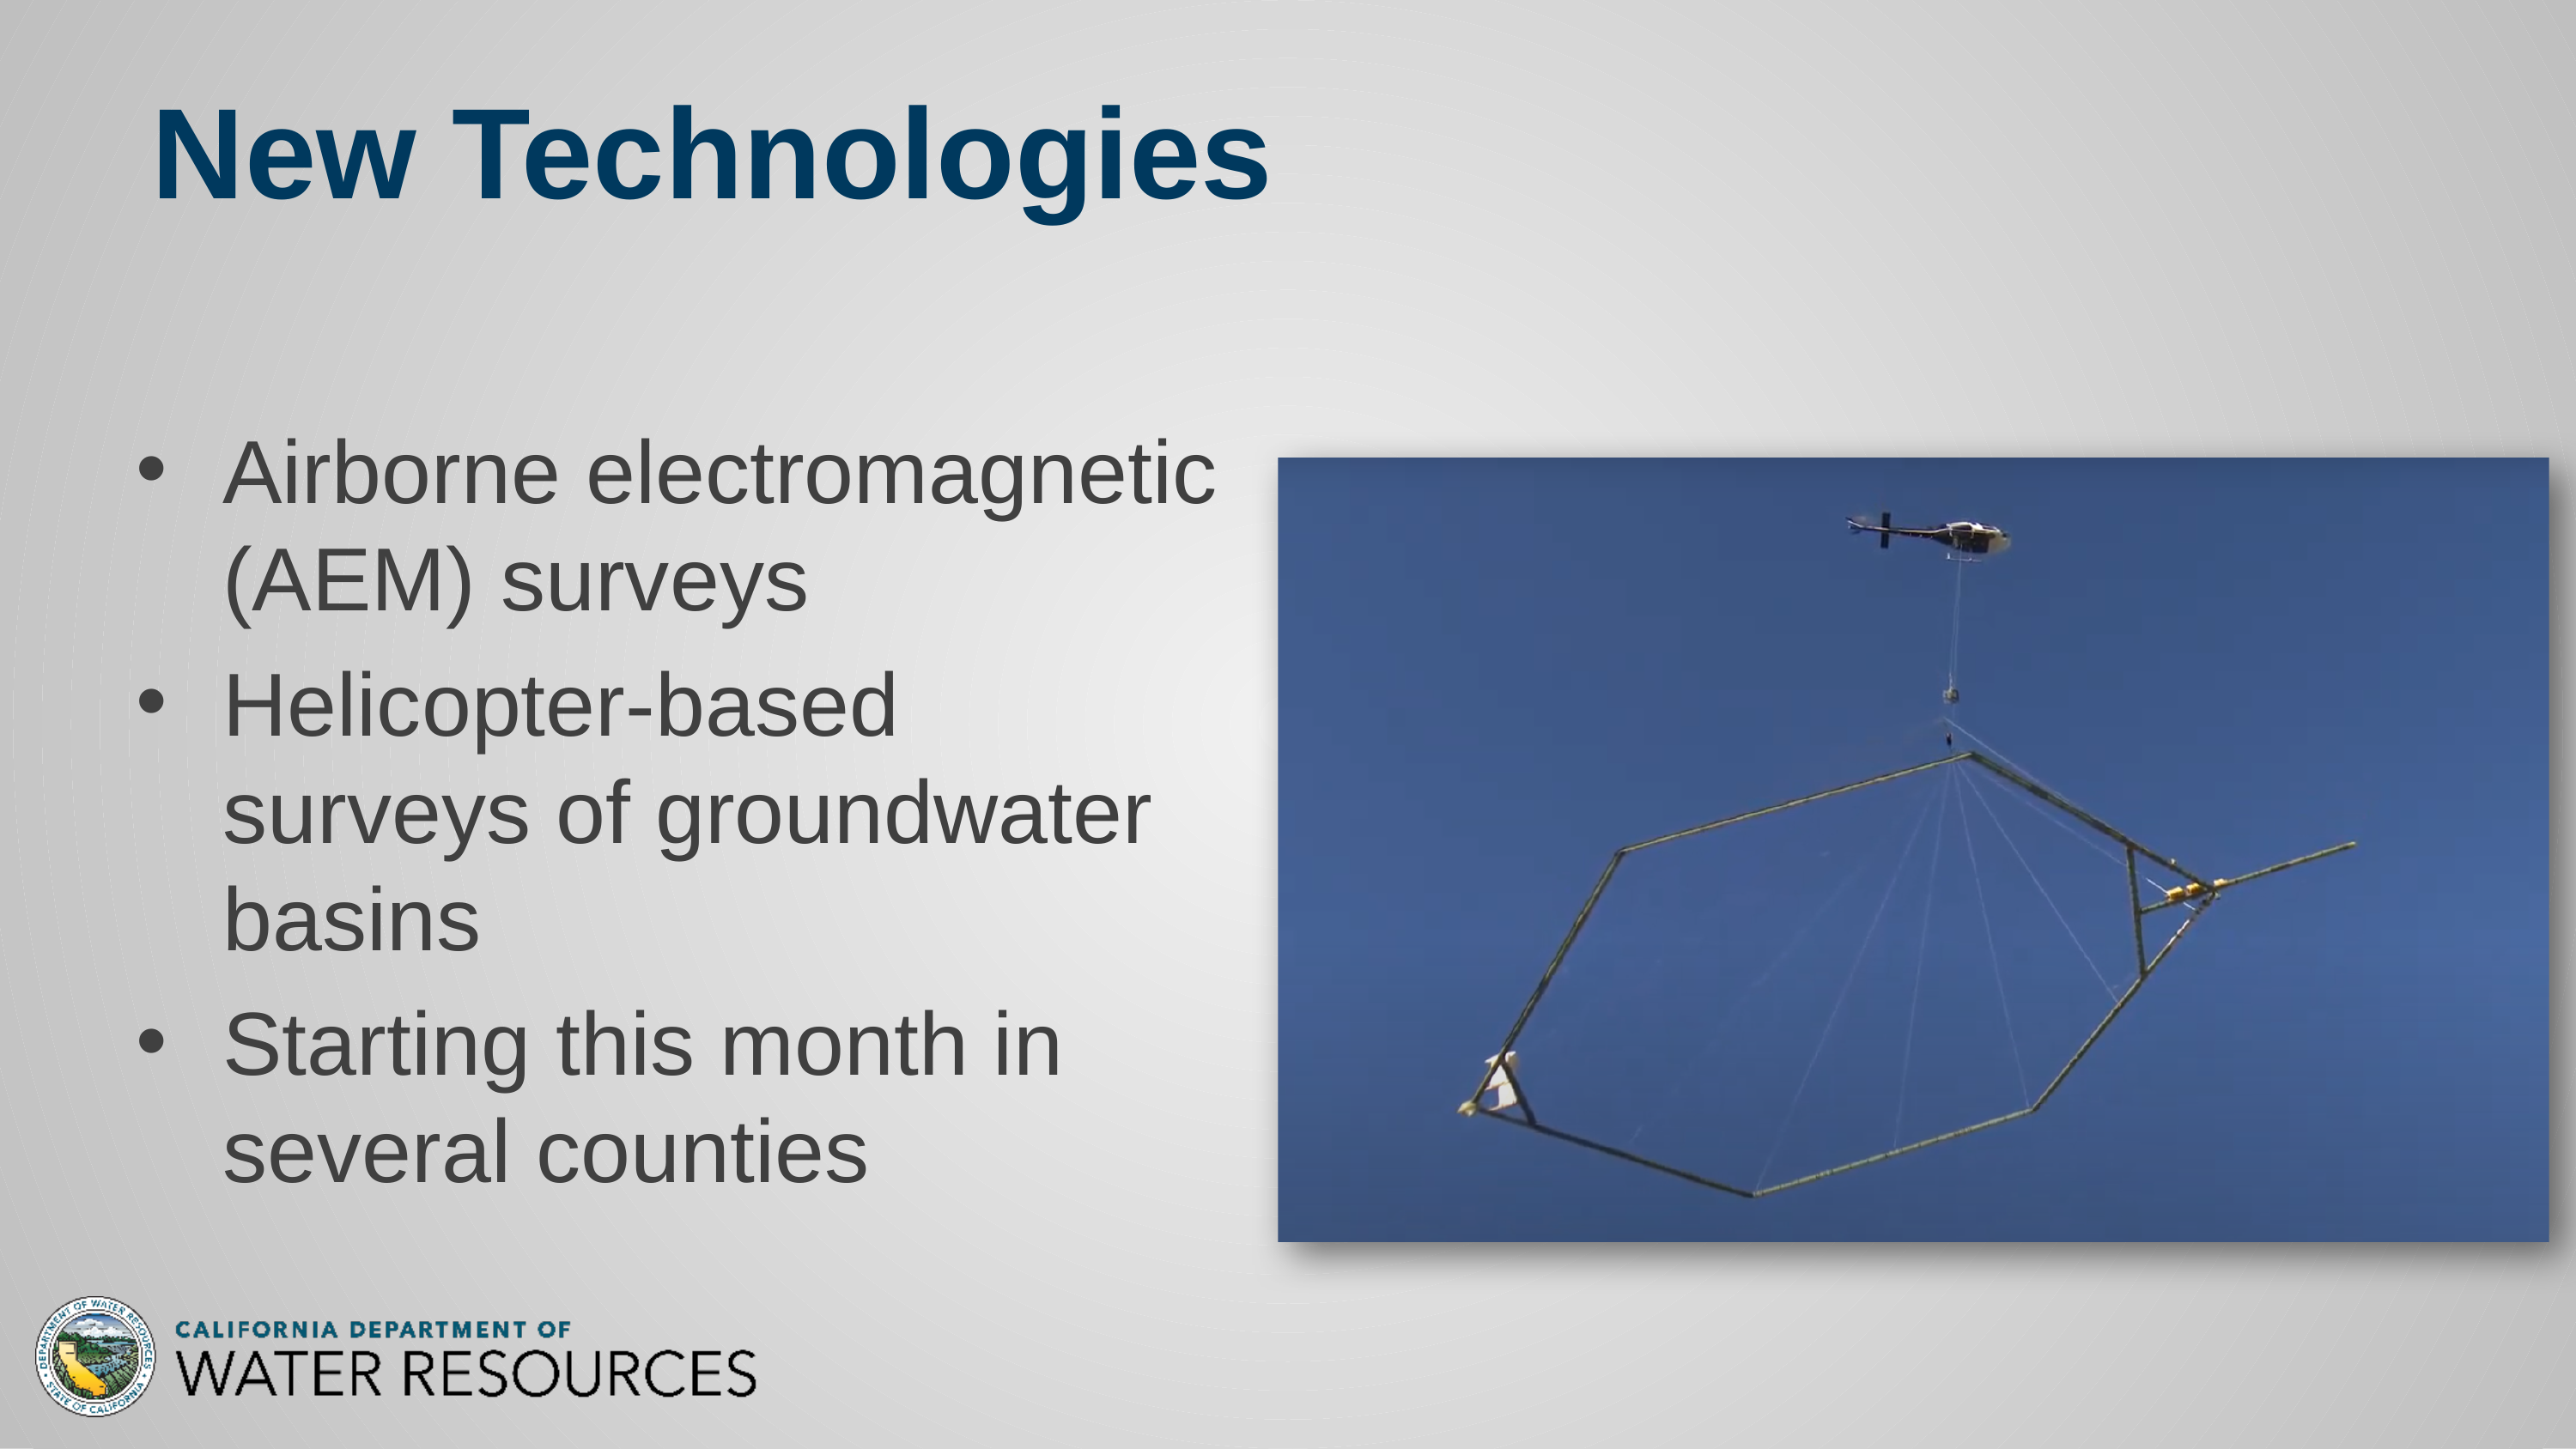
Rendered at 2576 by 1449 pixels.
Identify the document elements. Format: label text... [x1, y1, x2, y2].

picture [35, 1296, 760, 1417]
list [1277, 457, 2549, 1242]
list Airborne electromagnetic (AEM) surveys Helicopter-based surveys of groundwater basins Starting this month in several counties [113, 402, 1252, 1226]
title New Technologies [129, 58, 1638, 354]
